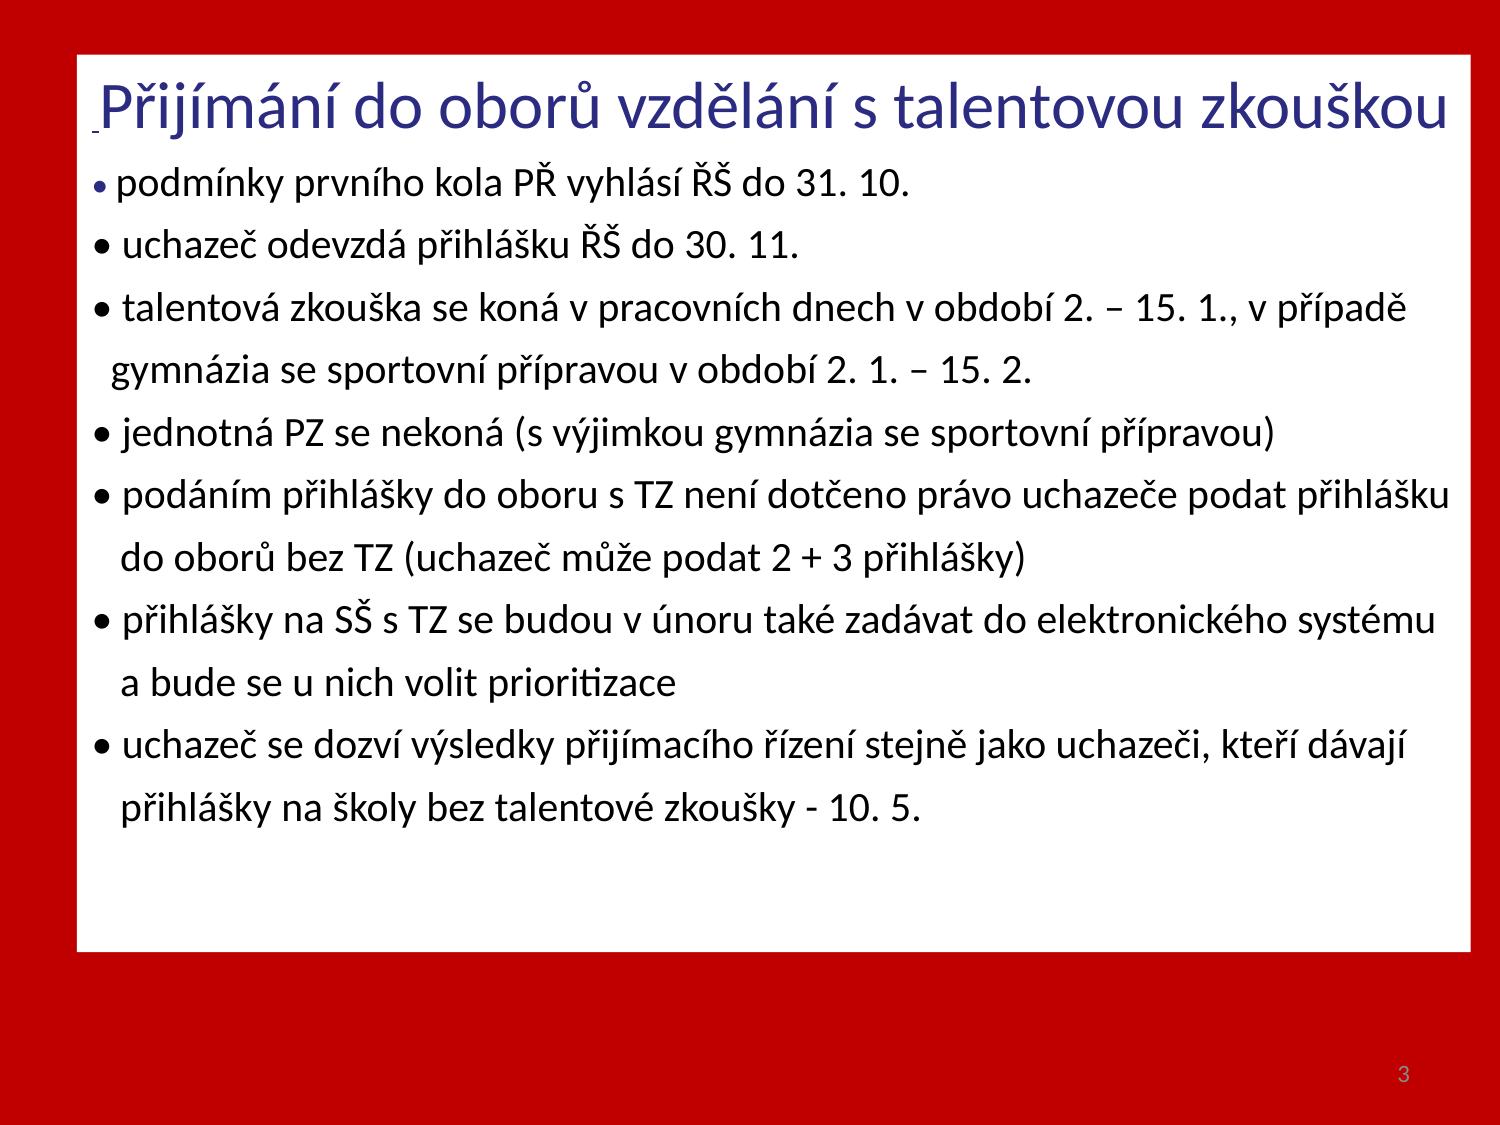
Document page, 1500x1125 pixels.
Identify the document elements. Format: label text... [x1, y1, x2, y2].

text_box Přijímání do oborů vzdělání s talentovou zkouškou • podmínky prvního kola PŘ vyhlásí ŘŠ do 31. 10. • uchazeč odevzdá přihlášku ŘŠ do 30. 11. • talentová zkouška se koná v pracovních dnech v období 2. – 15. 1., v případě gymnázia se sportovní přípravou v období 2. 1. – 15. 2. • jednotná PZ se nekoná (s výjimkou gymnázia se sportovní přípravou) • podáním přihlášky do oboru s TZ není dotčeno právo uchazeče podat přihlášku do oborů bez TZ (uchazeč může podat 2 + 3 přihlášky) • přihlášky na SŠ s TZ se budou v únoru také zadávat do elektronického systému a bude se u nich volit prioritizace • uchazeč se dozví výsledky přijímacího řízení stejně jako uchazeči, kteří dávají přihlášky na školy bez talentové zkoušky - 10. 5. [76, 54, 1471, 953]
slide_number 3 [1074, 1042, 1425, 1103]
